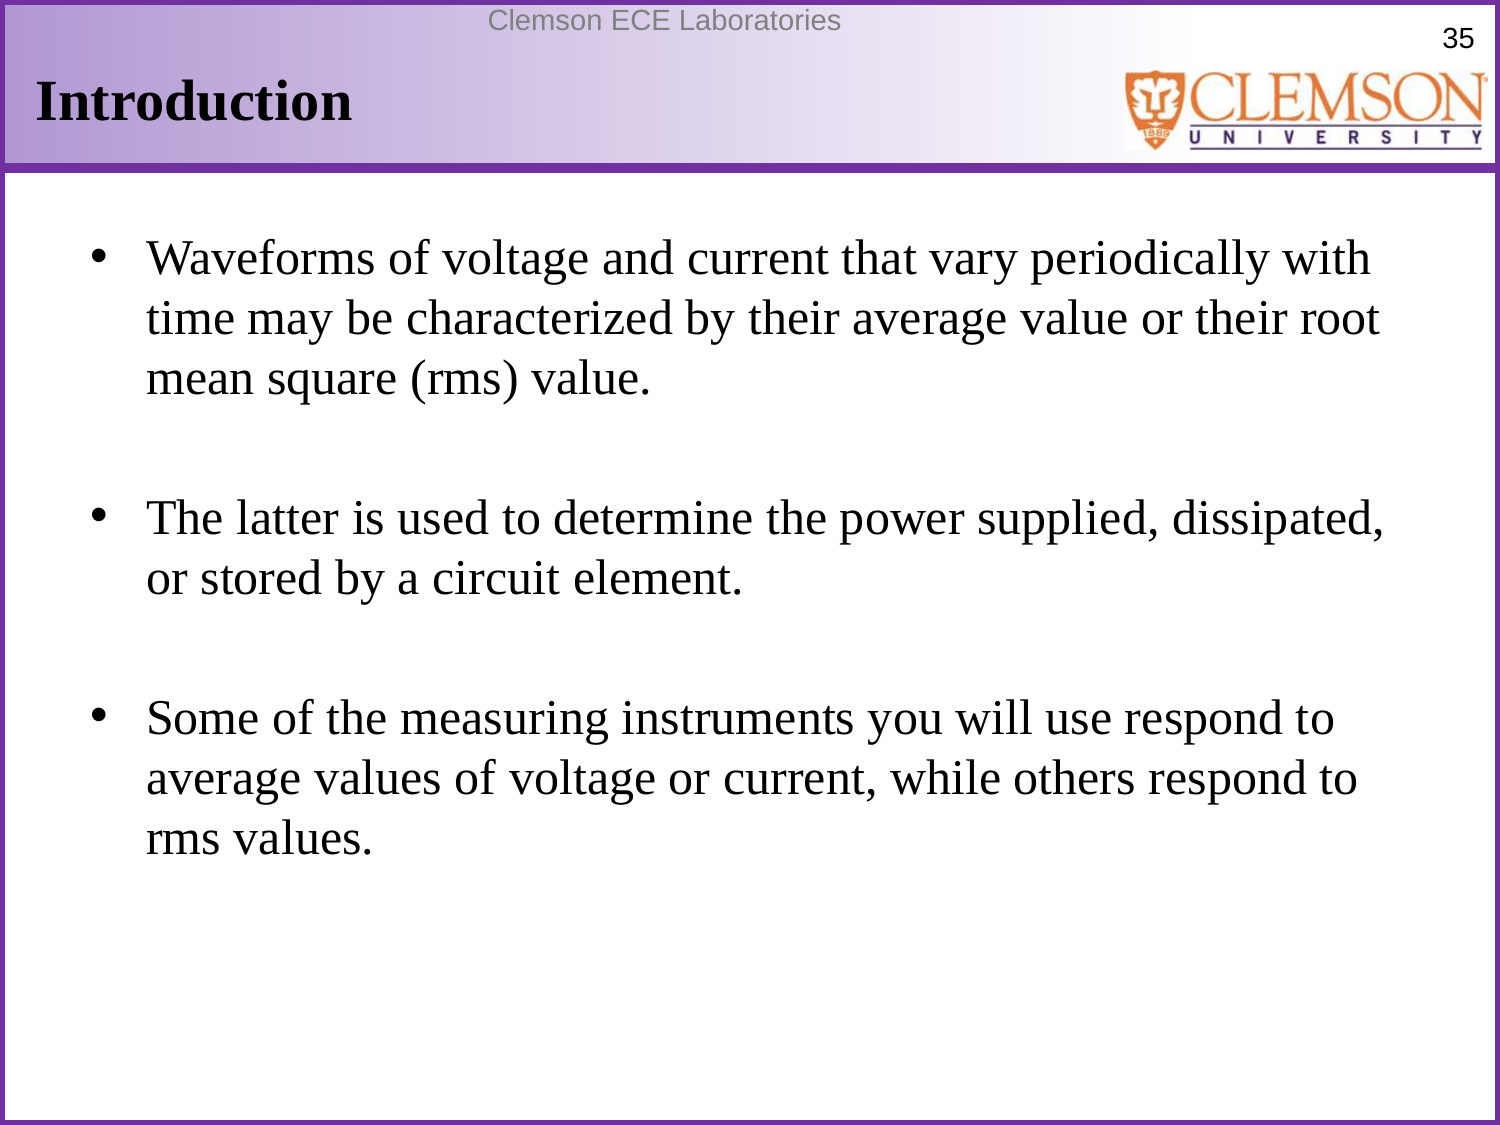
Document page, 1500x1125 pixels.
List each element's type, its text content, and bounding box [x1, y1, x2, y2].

list Waveforms of voltage and current that vary periodically with time may be characterized by their average value or their root mean square (rms) value. The latter is used to determine the power supplied, dissipated, or stored by a circuit element. Some of the measuring instruments you will use respond to average values of voltage or current, while others respond to rms values. [74, 216, 1426, 1122]
picture [1125, 70, 1488, 150]
title Introduction [20, 34, 1113, 160]
